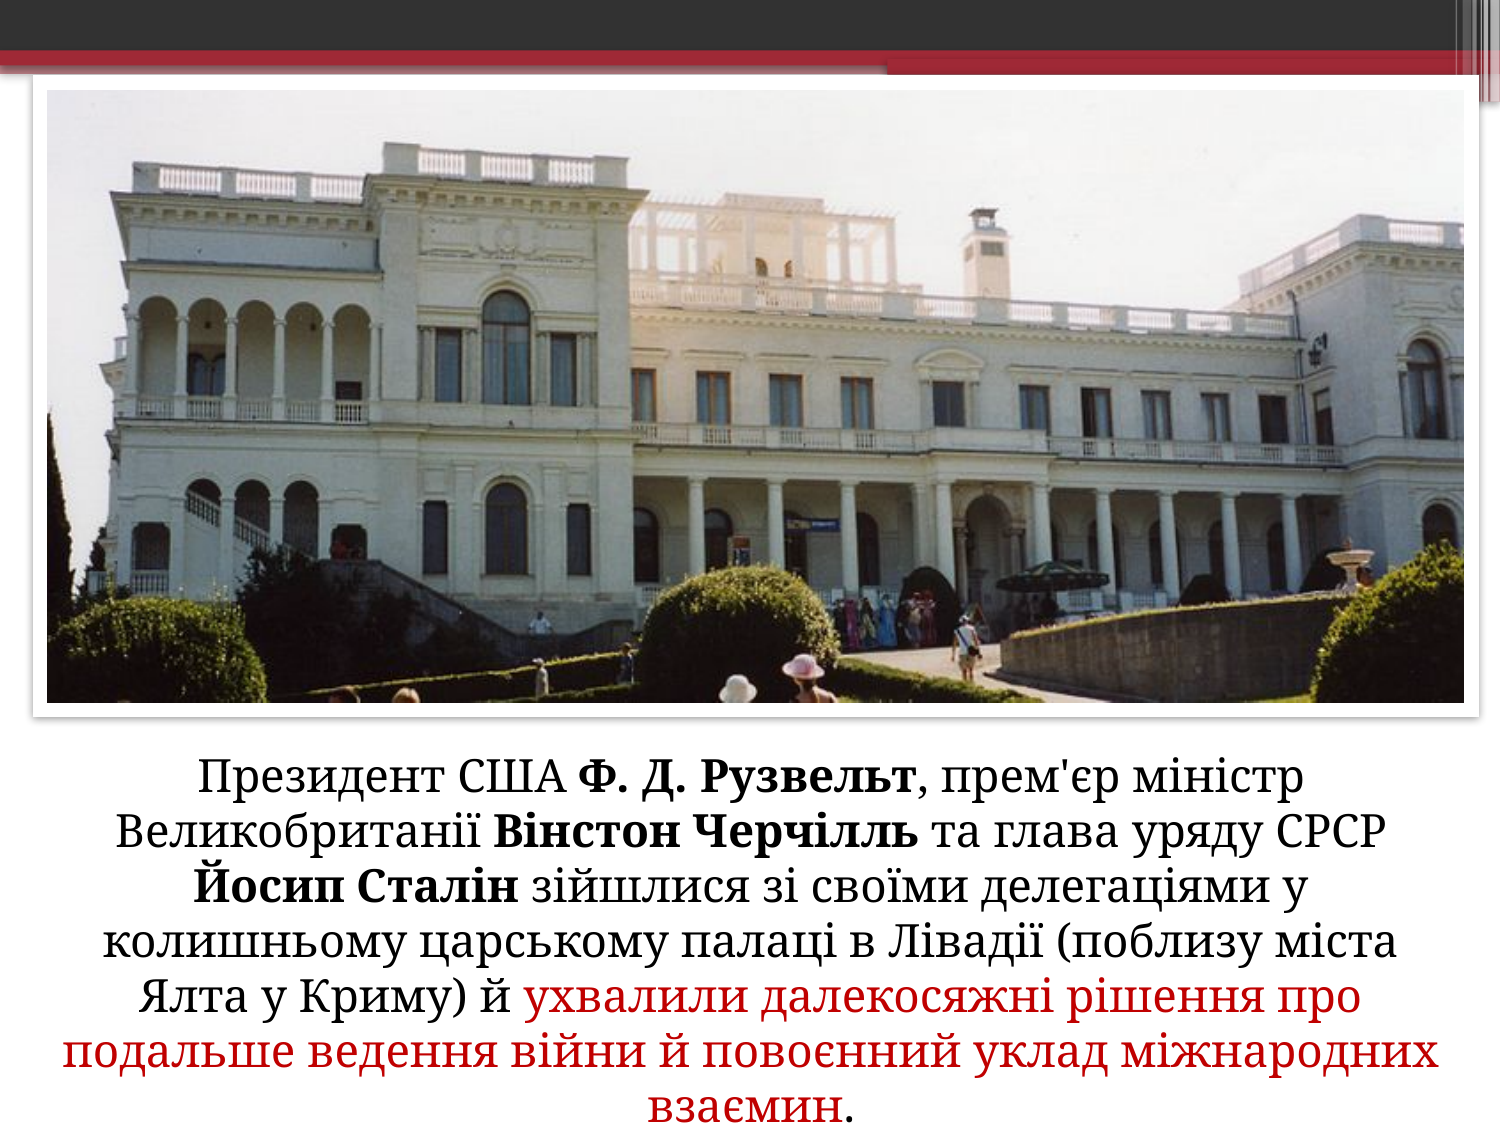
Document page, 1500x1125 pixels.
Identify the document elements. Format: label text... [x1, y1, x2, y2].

picture [47, 89, 1465, 704]
text_box Президент США Ф. Д. Рузвельт, прем'єр міністр Великобританії Вінстон Черчілль та глава уряду СРСР Йосип Сталін зійшлися зі своїми делегаціями у колишньому царському палаці в Лівадії (поблизу міста Ялта у Криму) й ухвалили далекосяжні рішення про подальше ведення війни й повоєнний уклад міжнародних взаємин. [36, 739, 1466, 1125]
